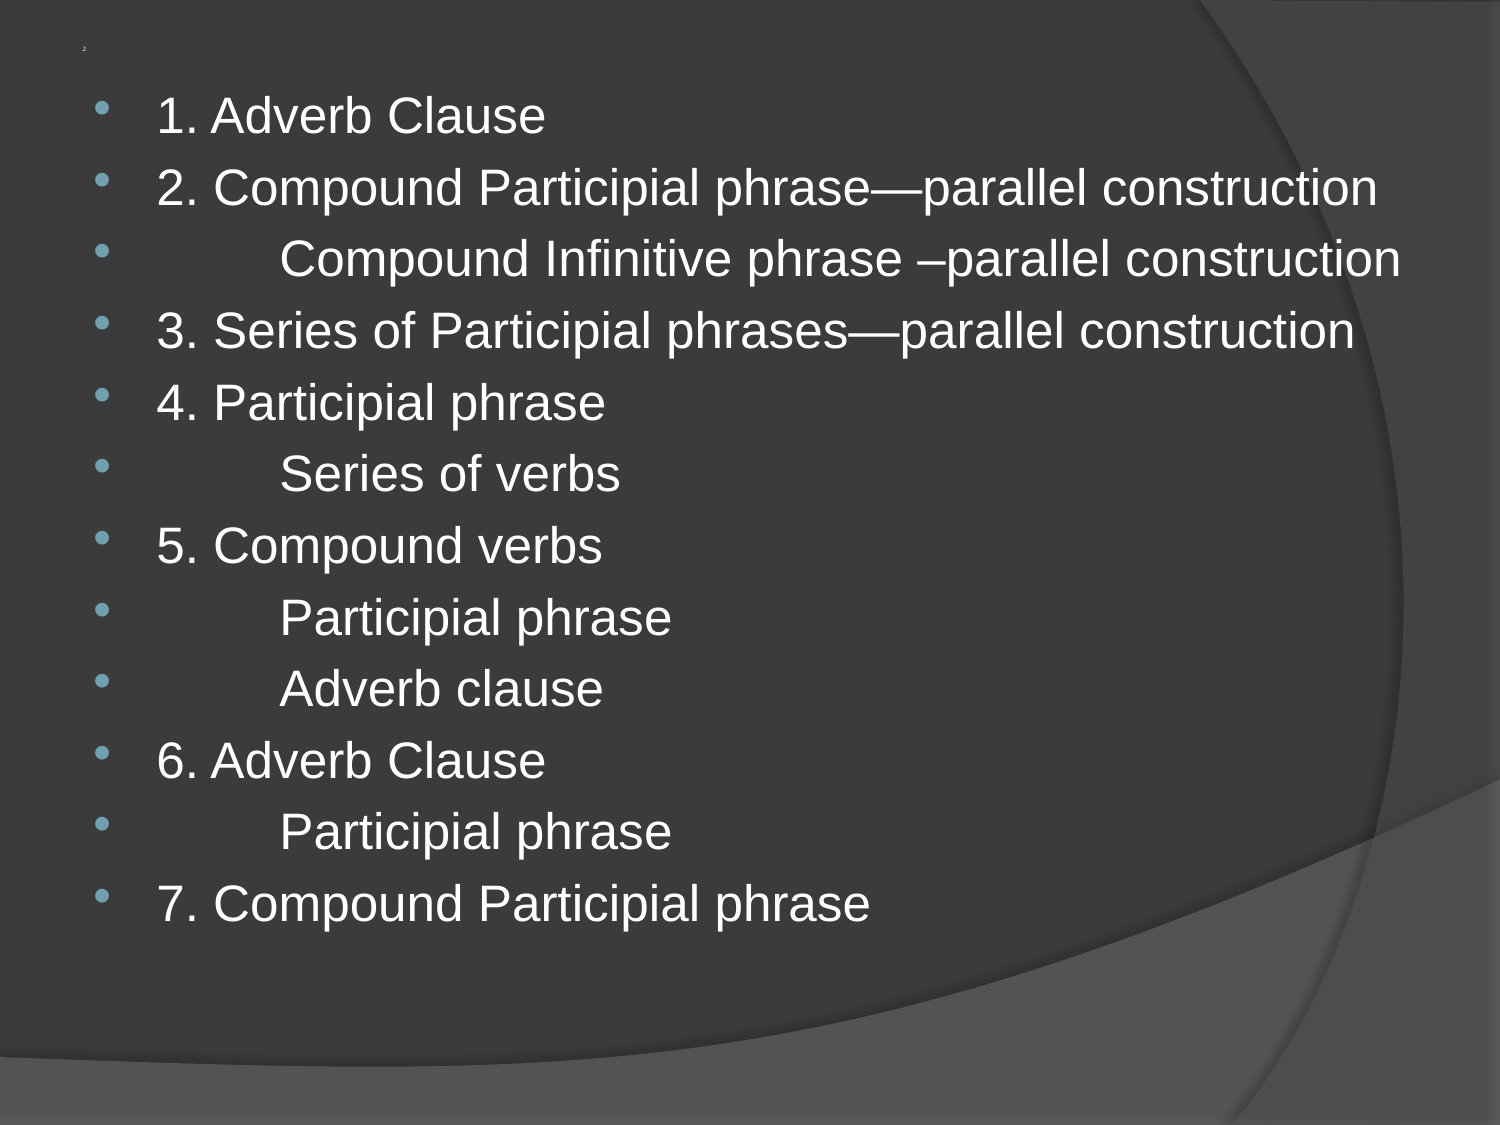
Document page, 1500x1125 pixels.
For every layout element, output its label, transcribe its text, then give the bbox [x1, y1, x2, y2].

title 2 [75, 45, 1425, 53]
list 1. Adverb Clause 2. Compound Participial phrase—parallel construction Compound Infinitive phrase –parallel construction 3. Series of Participial phrases—parallel construction 4. Participial phrase Series of verbs 5. Compound verbs Participial phrase Adverb clause 6. Adverb Clause Participial phrase 7. Compound Participial phrase [75, 75, 1425, 1075]
